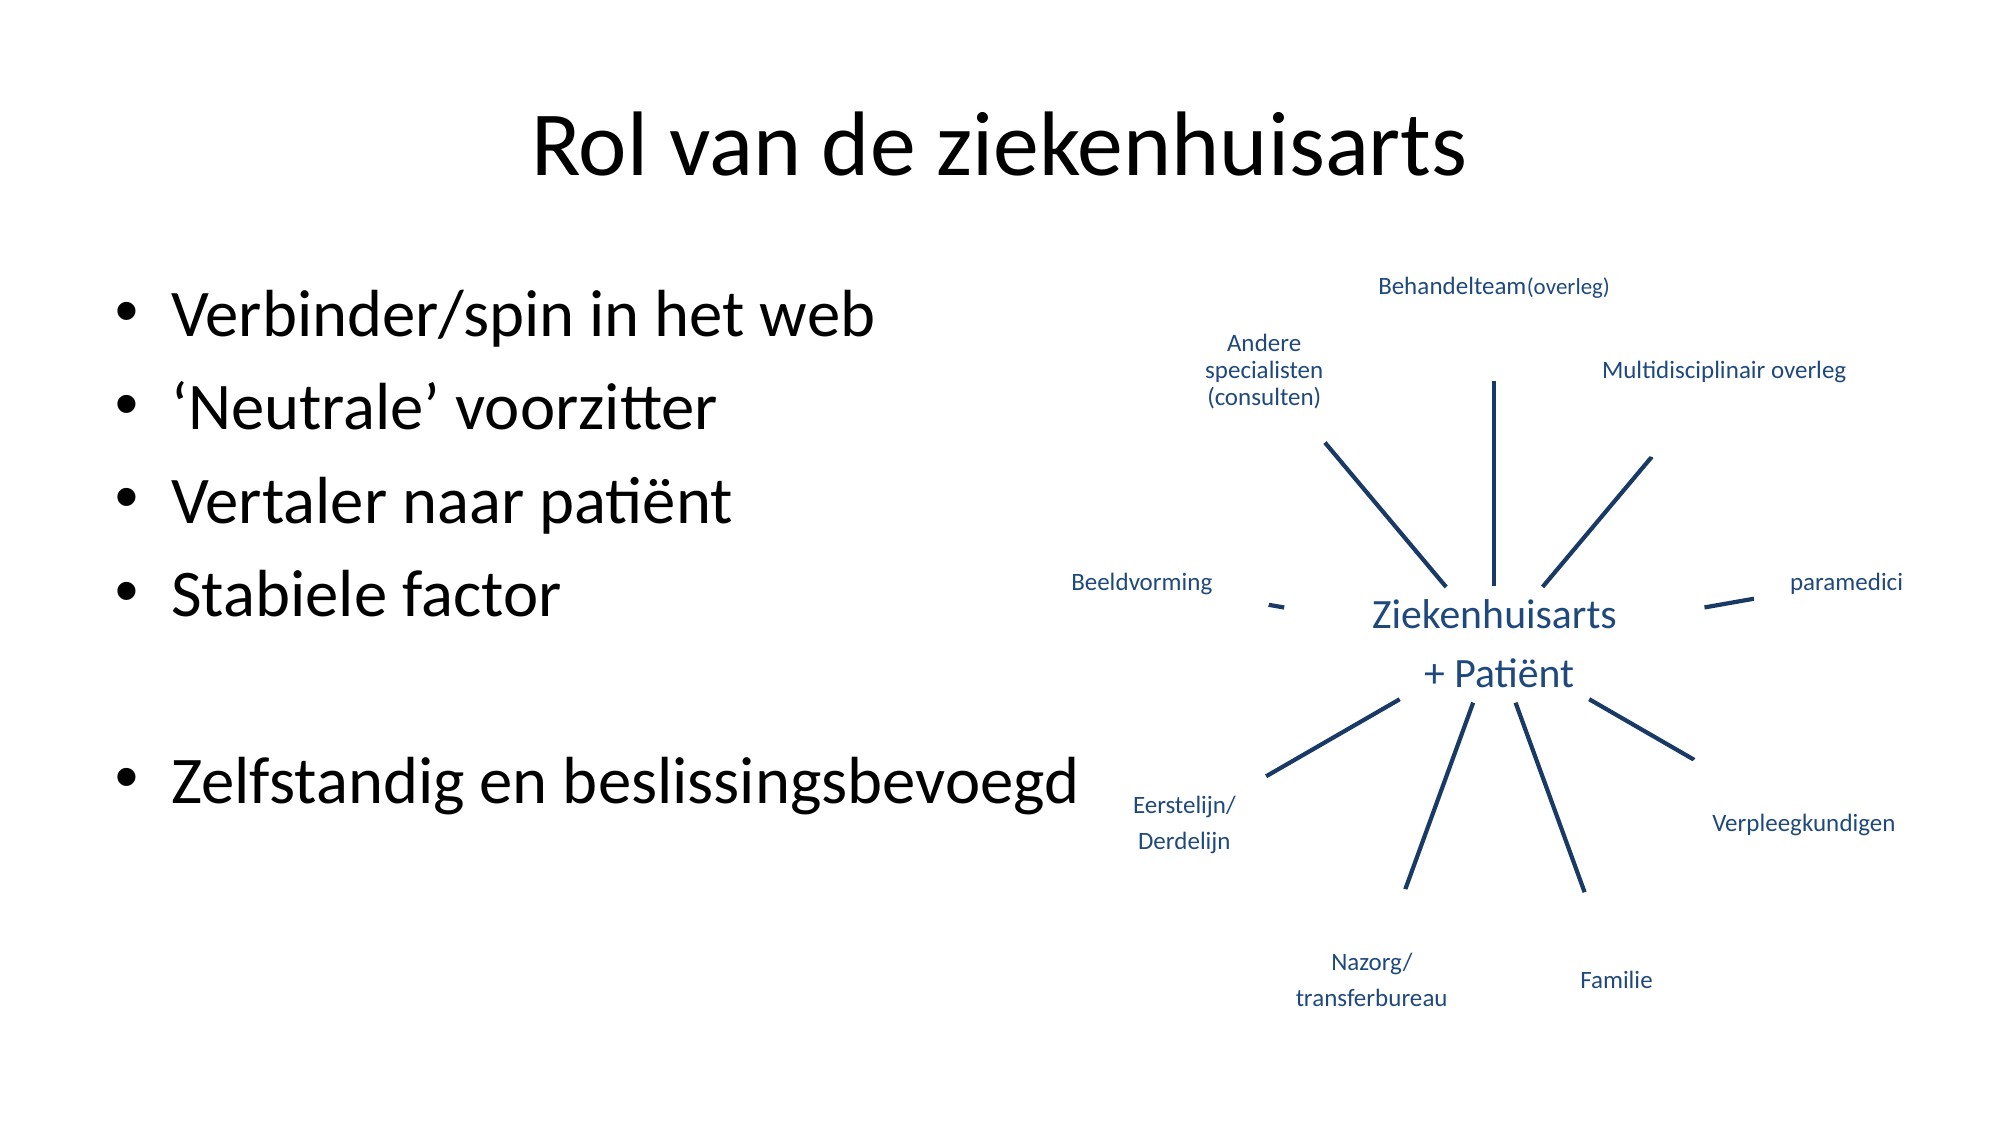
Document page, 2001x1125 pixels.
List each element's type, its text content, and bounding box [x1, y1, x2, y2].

list Verbinder/spin in het web ‘Neutrale’ voorzitter Vertaler naar patiënt Stabiele factor Zelfstandig en beslissingsbevoegd [99, 262, 803, 1005]
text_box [808, 188, 2000, 1079]
title Rol van de ziekenhuisarts [99, 45, 1900, 233]
